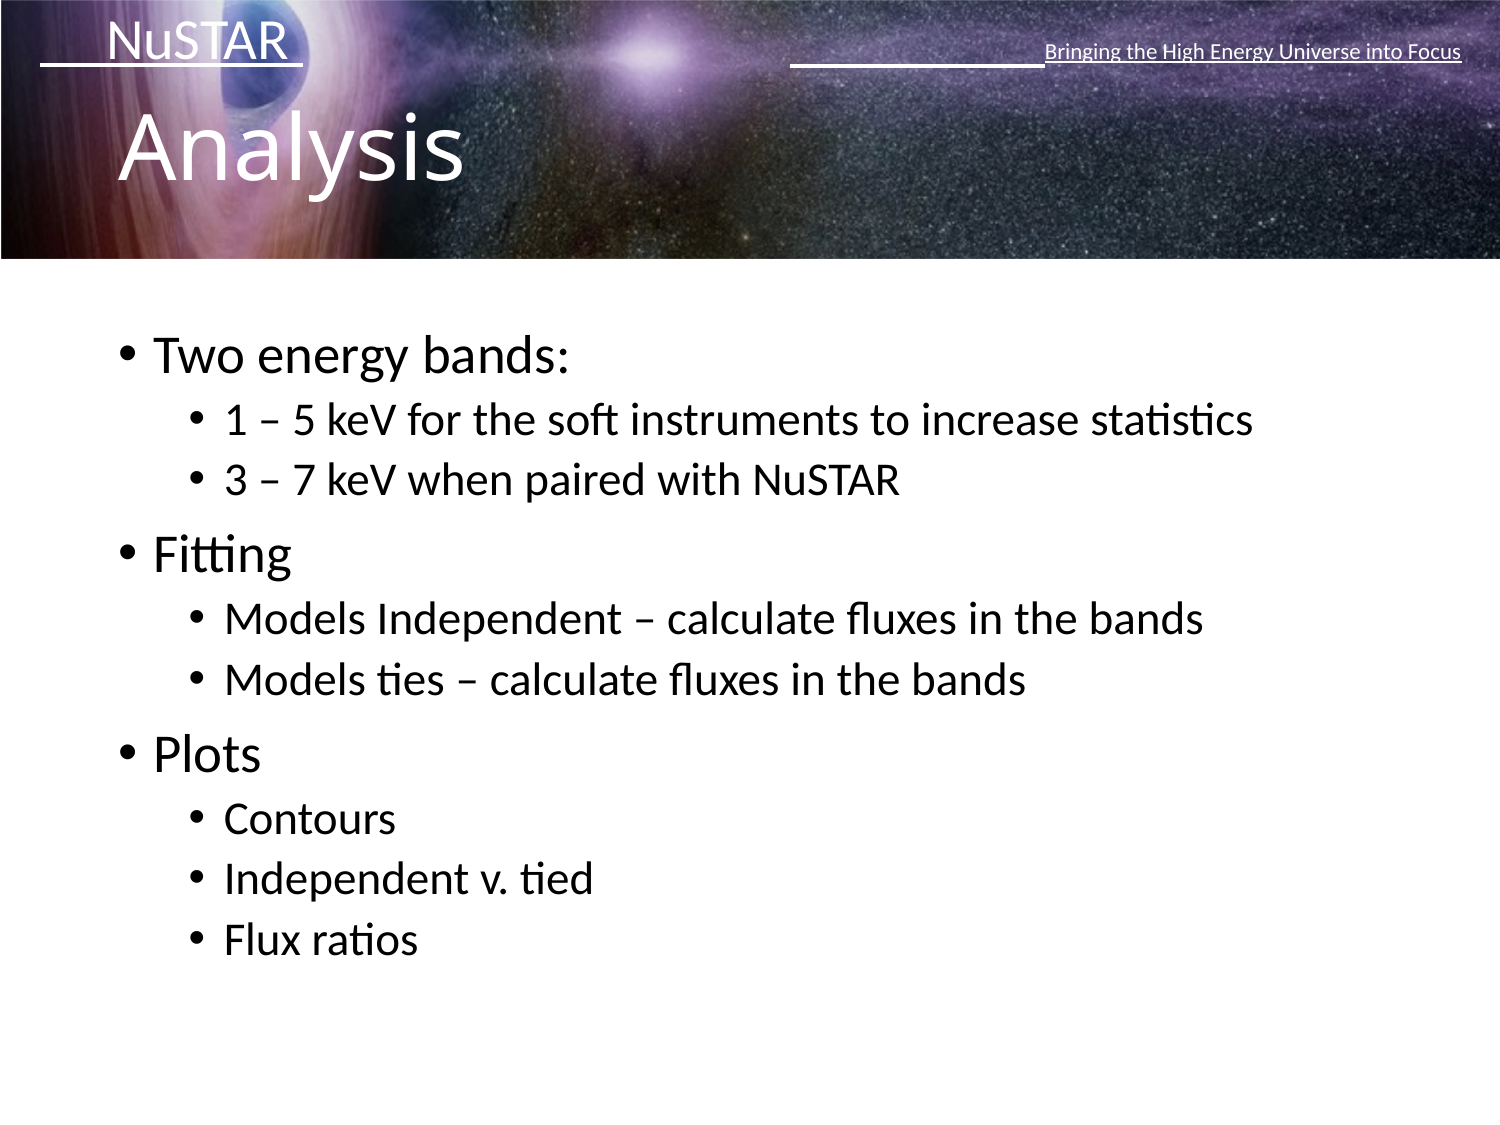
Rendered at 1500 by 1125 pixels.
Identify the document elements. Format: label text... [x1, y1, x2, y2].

picture [2, 1, 1500, 259]
title Analysis [103, 59, 1397, 242]
list Two energy bands: 1 – 5 keV for the soft instruments to increase statistics 3 – 7 keV when paired with NuSTAR Fitting Models Independent – calculate fluxes in the bands Models ties – calculate fluxes in the bands Plots Contours Independent v. tied Flux ratios [103, 318, 1397, 975]
